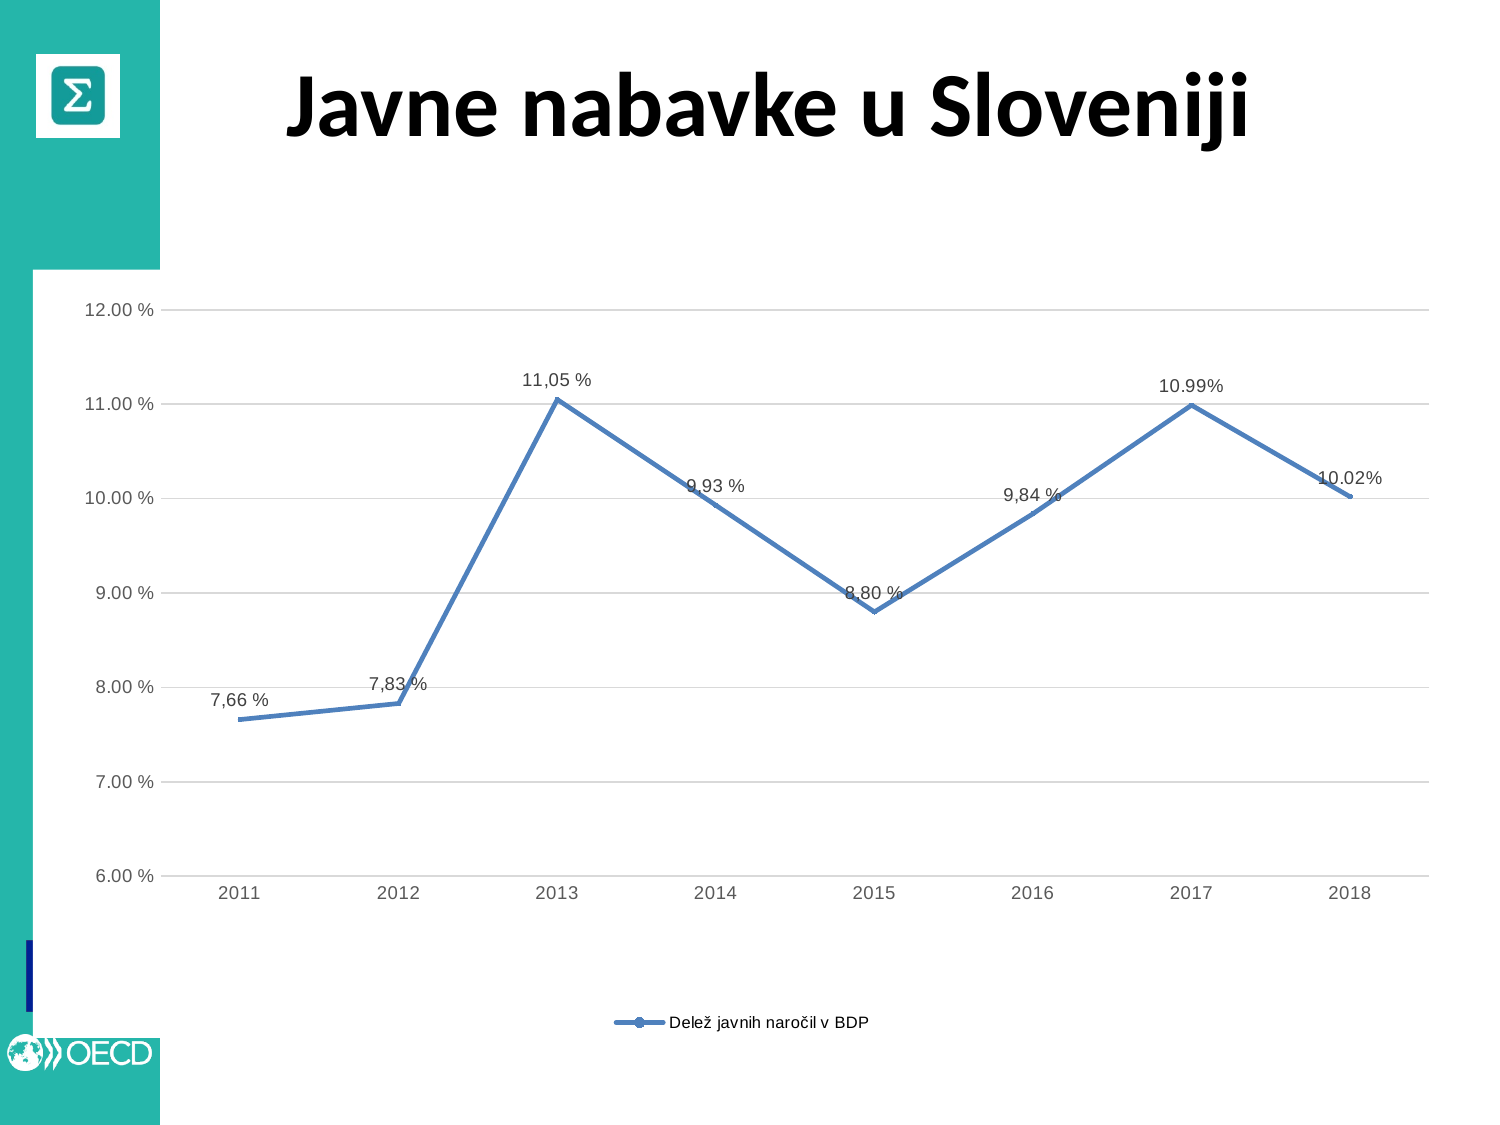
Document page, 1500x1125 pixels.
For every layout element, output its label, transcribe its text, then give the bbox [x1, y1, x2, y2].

picture [0, 0, 160, 1125]
title Javne nabavke u Sloveniji [100, 37, 1438, 200]
chart [32, 269, 1453, 1039]
